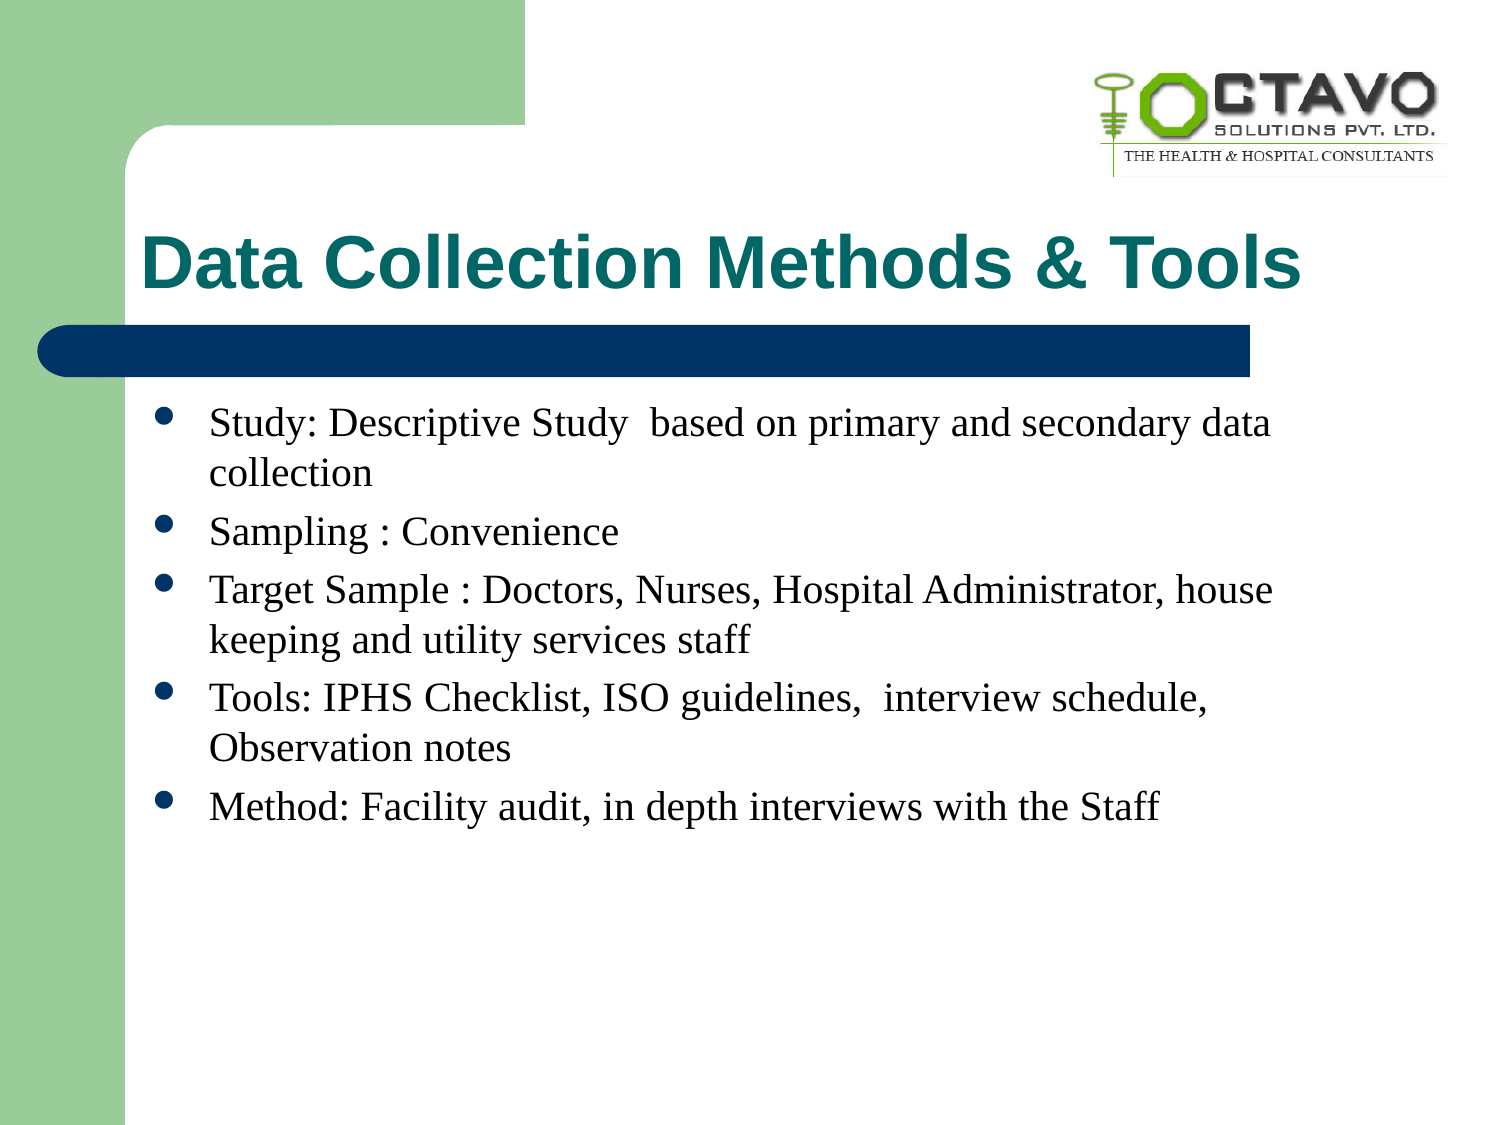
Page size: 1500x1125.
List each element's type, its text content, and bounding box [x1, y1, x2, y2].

picture [1087, 62, 1448, 177]
title Data Collection Methods & Tools [124, 124, 1426, 313]
list Study: Descriptive Study based on primary and secondary data collection Sampling : Convenience Target Sample : Doctors, Nurses, Hospital Administrator, house keeping and utility services staff Tools: IPHS Checklist, ISO guidelines, interview schedule, Observation notes Method: Facility audit, in depth interviews with the Staff [137, 387, 1400, 999]
